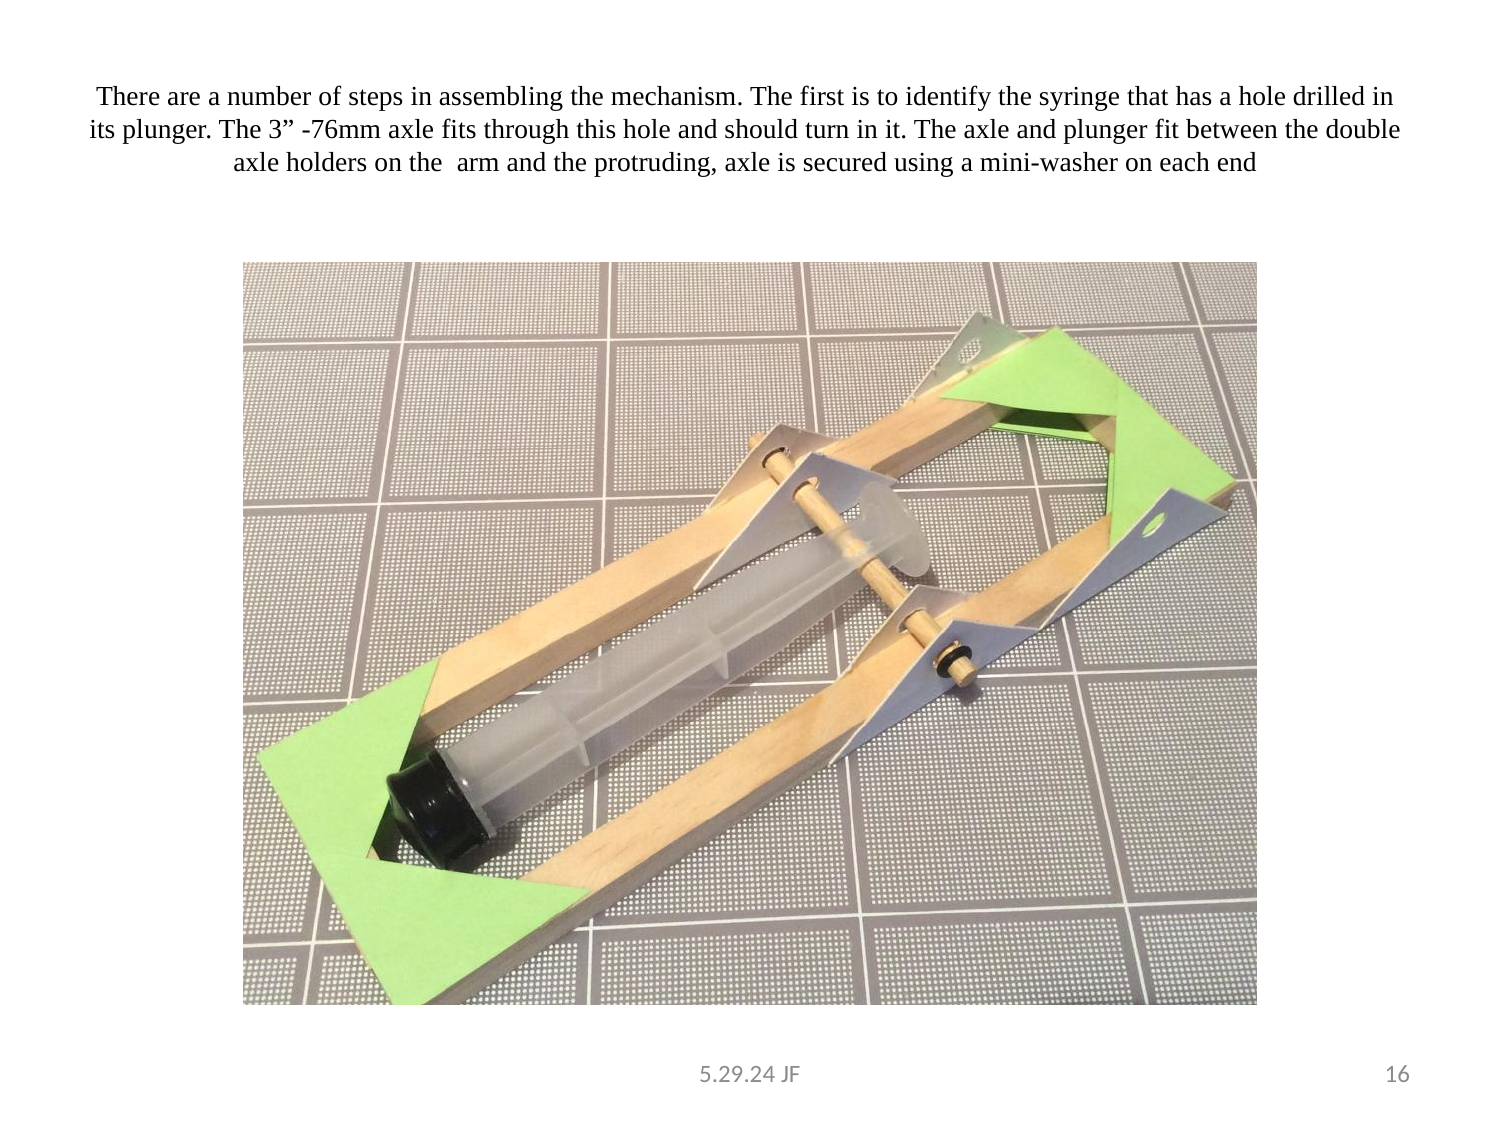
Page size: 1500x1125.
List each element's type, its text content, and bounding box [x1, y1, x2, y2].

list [243, 262, 1257, 1006]
slide_number 16 [1074, 1042, 1425, 1103]
title There are a number of steps in assembling the mechanism. The first is to identify the syringe that has a hole drilled in its plunger. The 3” -76mm axle fits through this hole and should turn in it. The axle and plunger fit between the double axle holders on the arm and the protruding, axle is secured using a mini-washer on each end [70, 70, 1421, 260]
footer 5.29.24 JF [512, 1042, 988, 1103]
